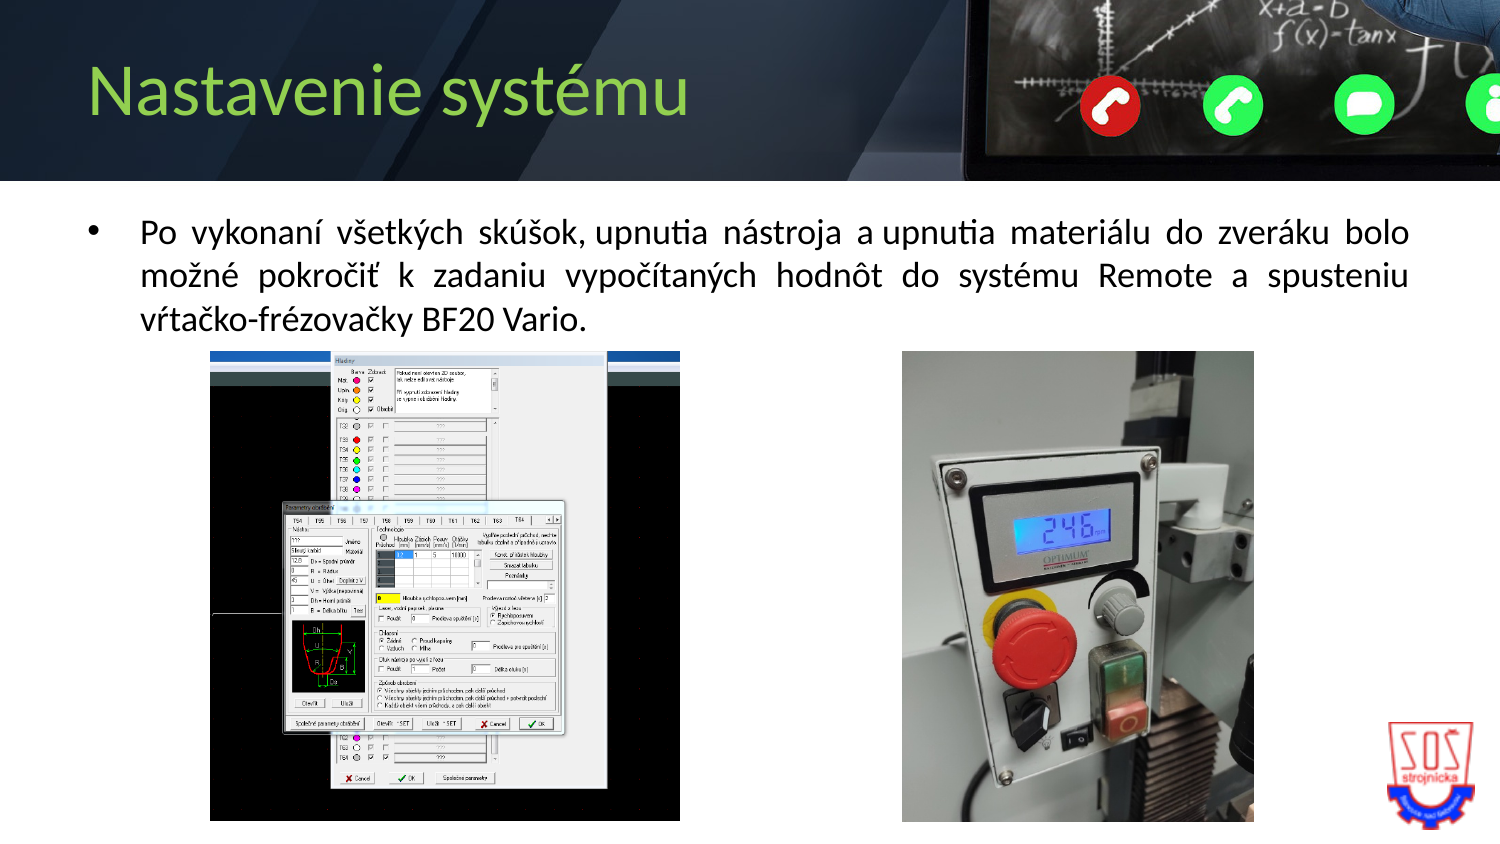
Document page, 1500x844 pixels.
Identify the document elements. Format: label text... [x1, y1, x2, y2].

title Nastavenie systému [72, 0, 1425, 172]
list Po vykonaní všetkých skúšok, upnutia nástroja a upnutia materiálu do zveráku bolo možné pokročiť k zadaniu vypočítaných hodnôt do systému Remote a spusteniu vŕtačko-frézovačky BF20 Vario. [72, 200, 1425, 347]
picture [0, 0, 1500, 844]
